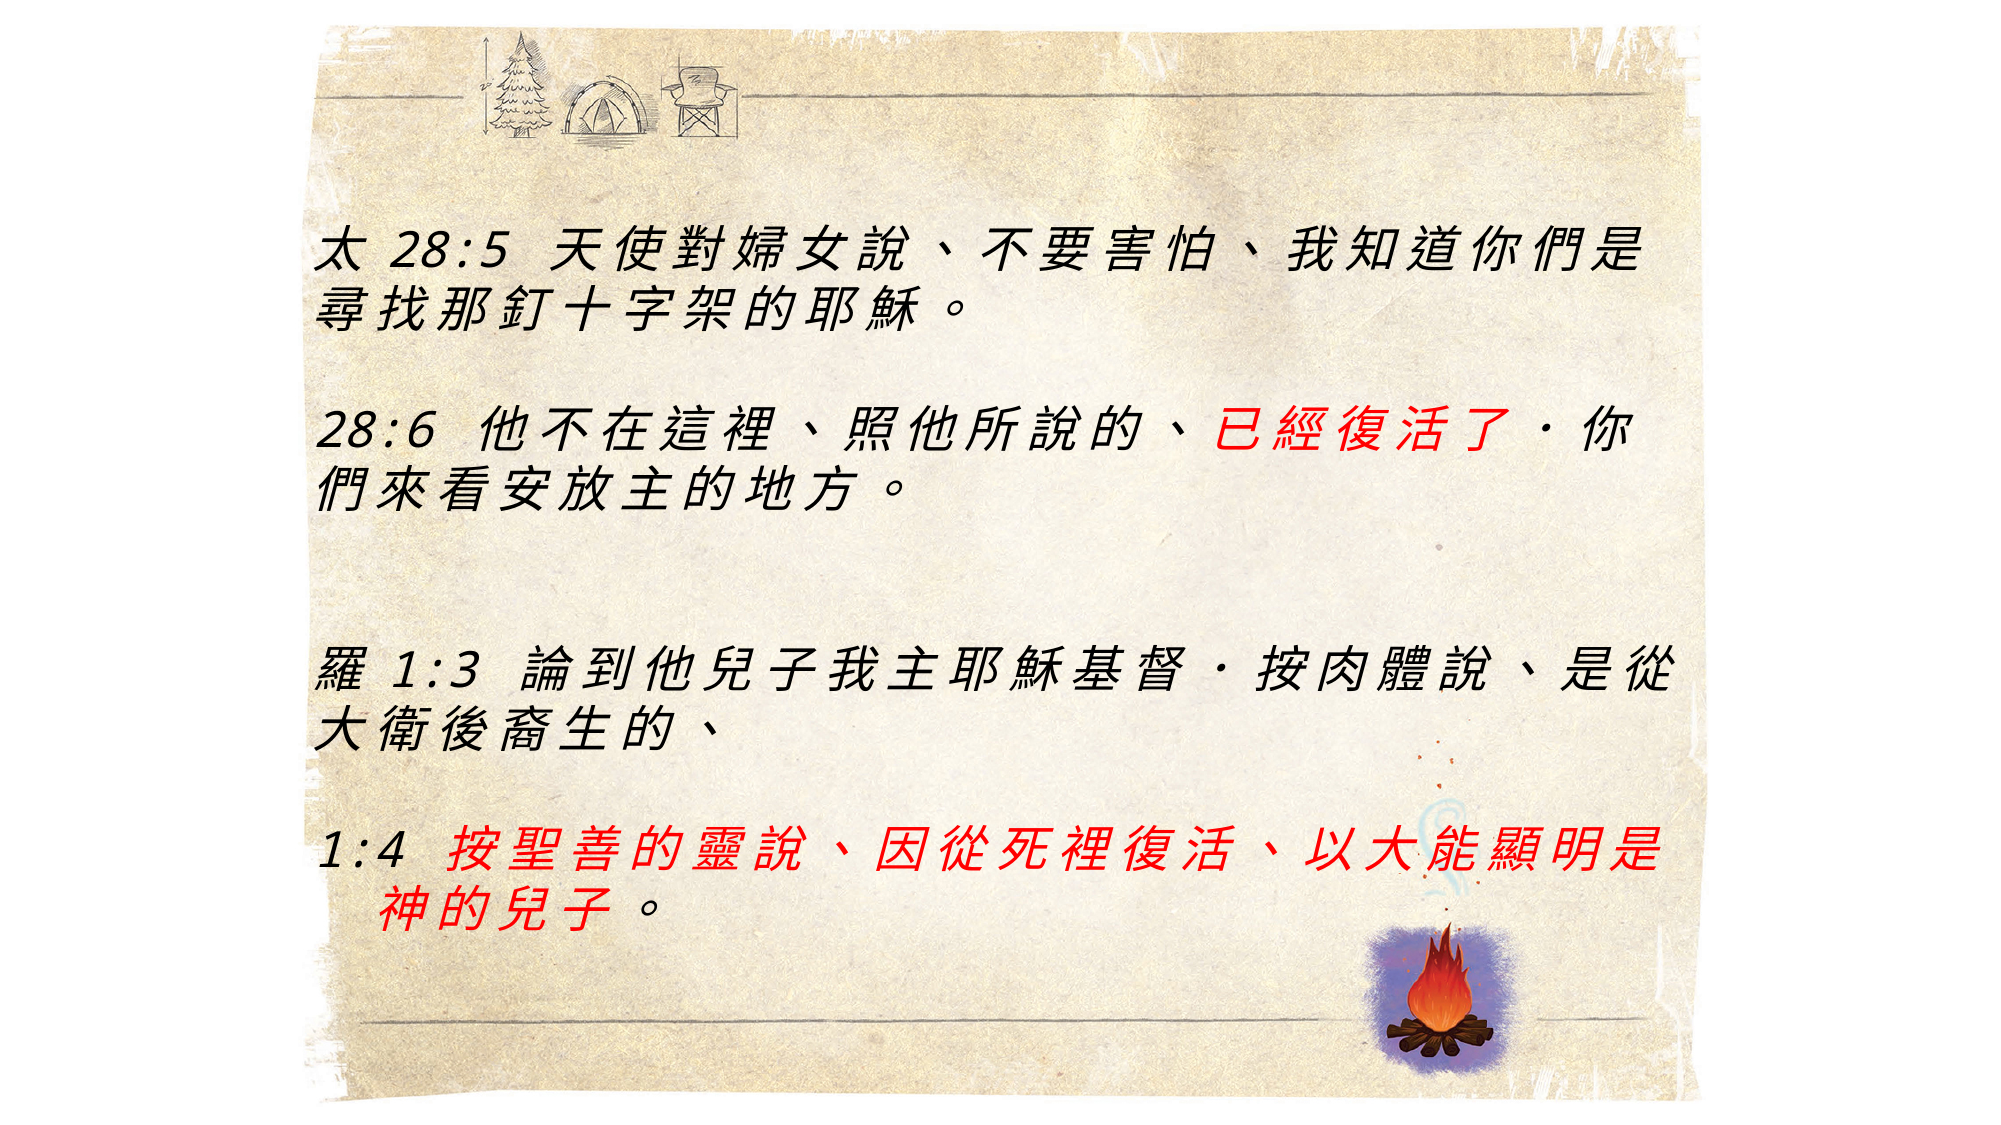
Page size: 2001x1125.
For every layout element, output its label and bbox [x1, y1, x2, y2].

picture [280, 0, 1739, 1125]
